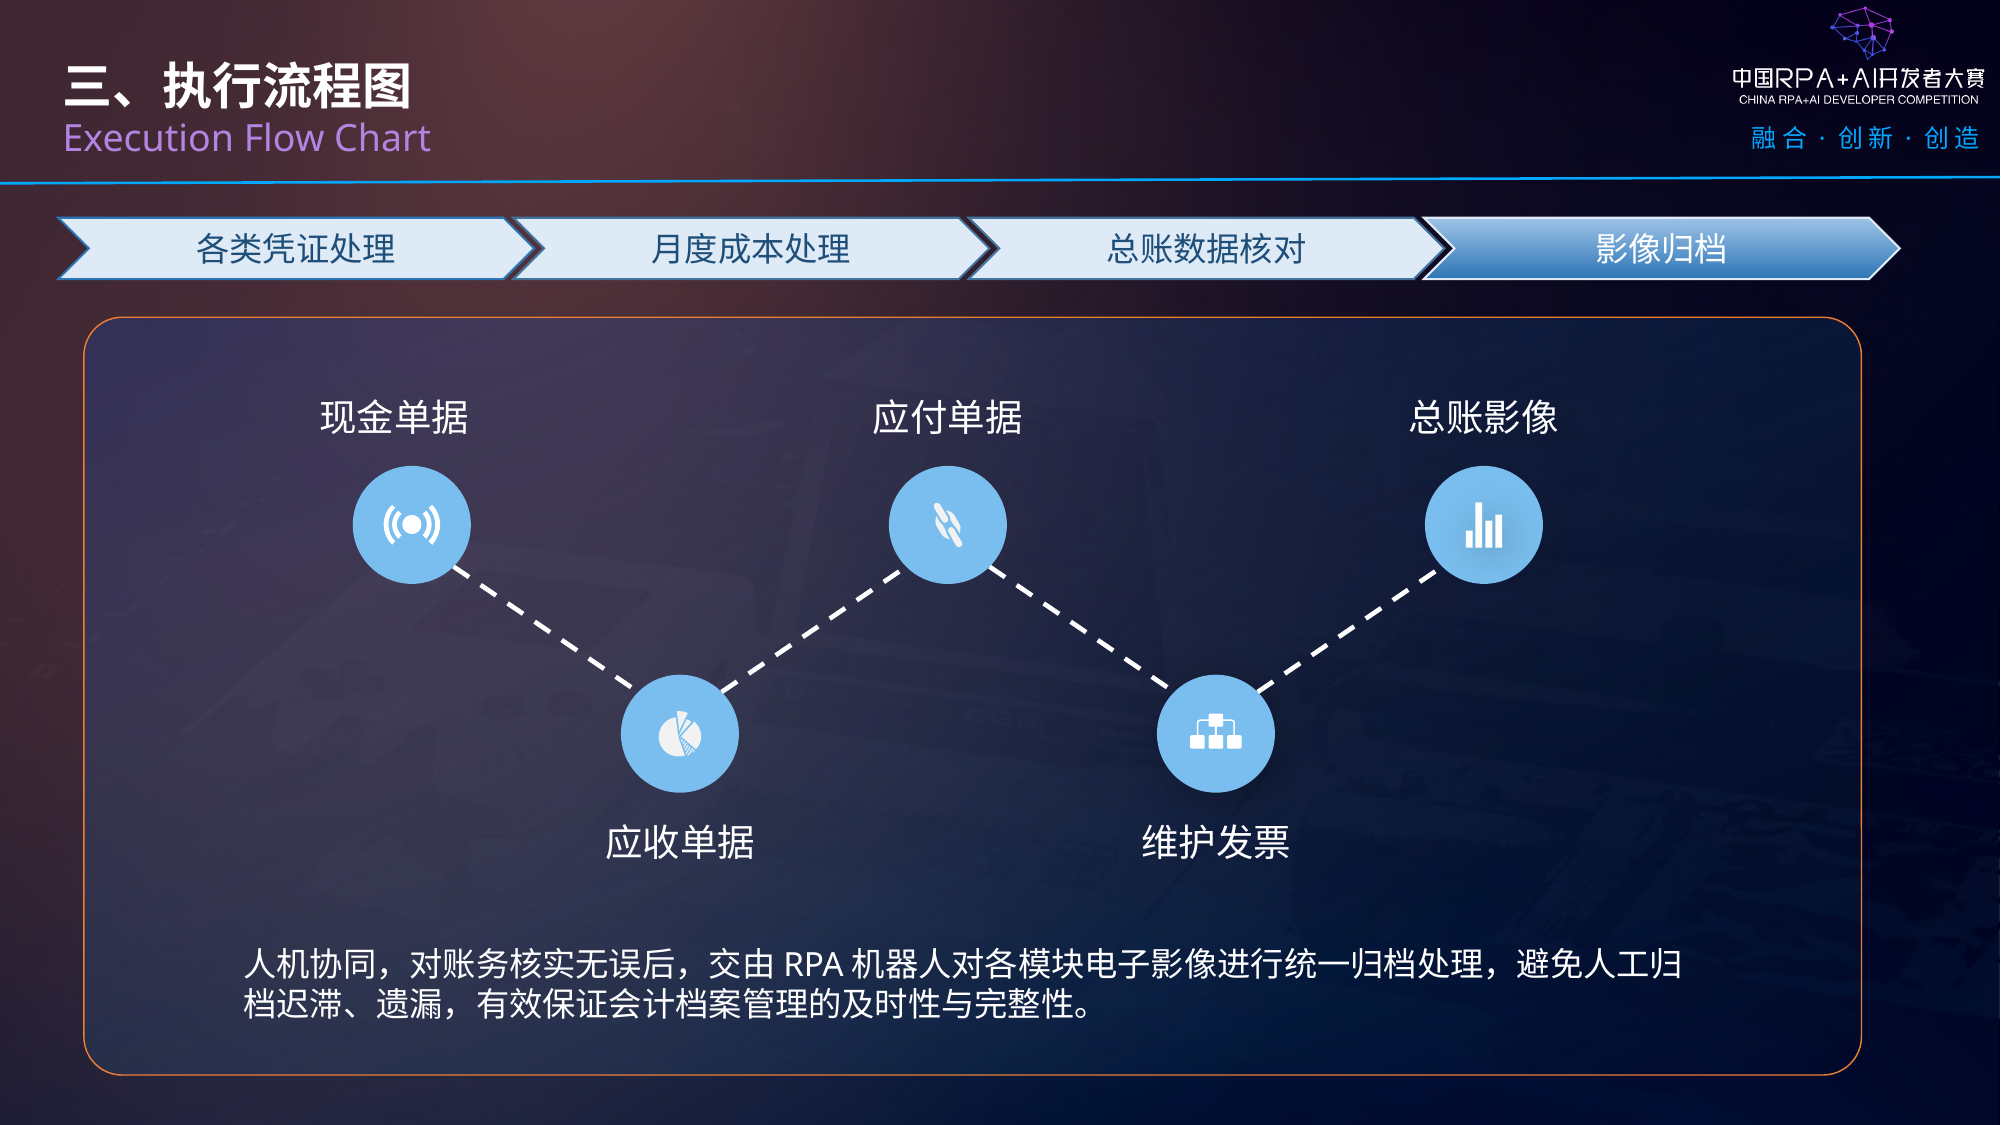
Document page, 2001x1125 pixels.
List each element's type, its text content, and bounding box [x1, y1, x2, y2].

text_box [82, 316, 1863, 1077]
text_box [254, 386, 1624, 873]
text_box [0, 177, 2000, 184]
text_box 人机协同，对账务核实无误后，交由RPA机器人对各模块电子影像进行统一归档处理，避免人工归档迟滞、遗漏，有效保证会计档案管理的及时性与完整性。 [228, 935, 1717, 1031]
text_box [58, 217, 1900, 280]
text_box 三、执行流程图 Execution Flow Chart [47, 46, 644, 167]
picture [0, 184, 2000, 1125]
picture [0, 0, 2001, 177]
